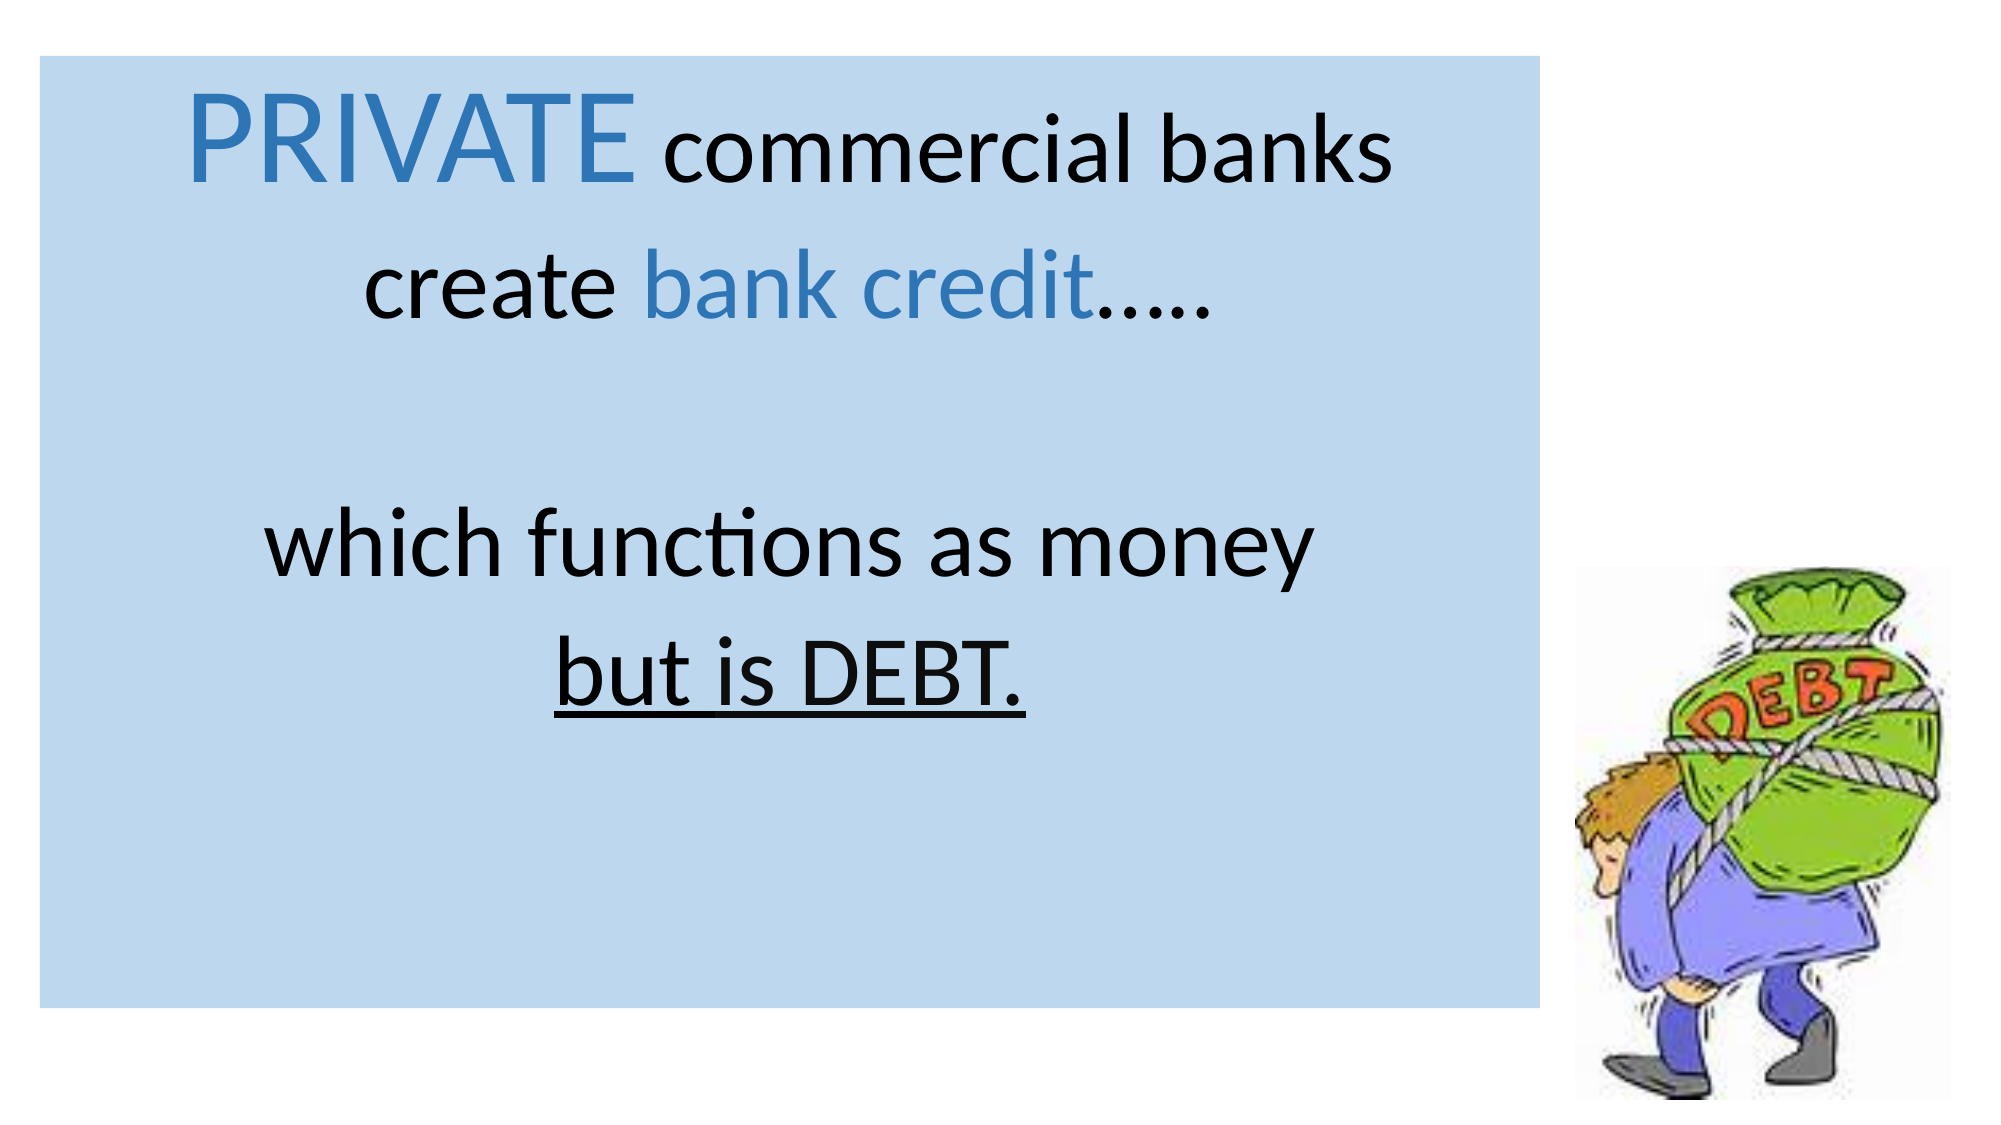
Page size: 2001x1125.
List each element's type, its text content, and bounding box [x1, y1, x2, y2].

picture [1575, 566, 1951, 1100]
subtitle PRIVATE commercial banks create bank credit….. which functions as money but is DEBT. [39, 55, 1540, 1009]
